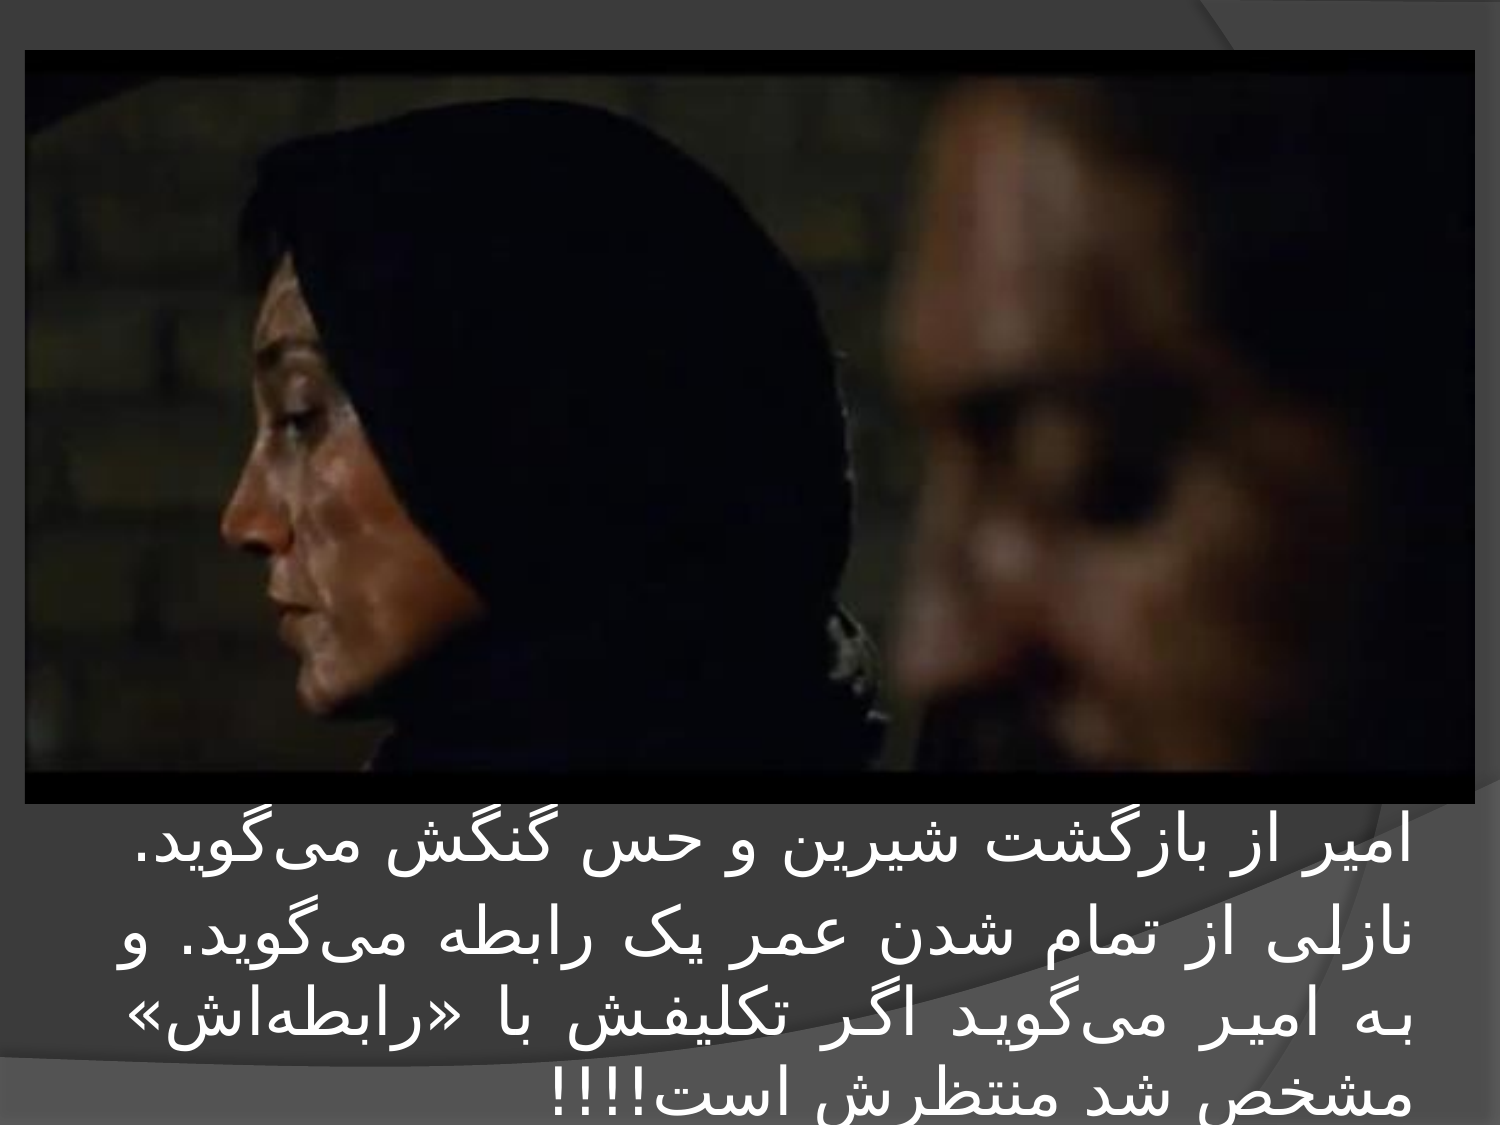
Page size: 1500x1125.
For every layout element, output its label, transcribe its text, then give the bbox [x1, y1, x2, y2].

text_box امیر از بازگشت شیرین و حس گنگش می‌گوید. نازلی از تمام شدن عمر یک رابطه می‌گوید. و به امیر می‌گوید اگر تکلیفش با «رابطه‌اش» مشخص شد منتظرش است!!!! [99, 812, 1438, 1125]
picture [24, 49, 1476, 804]
